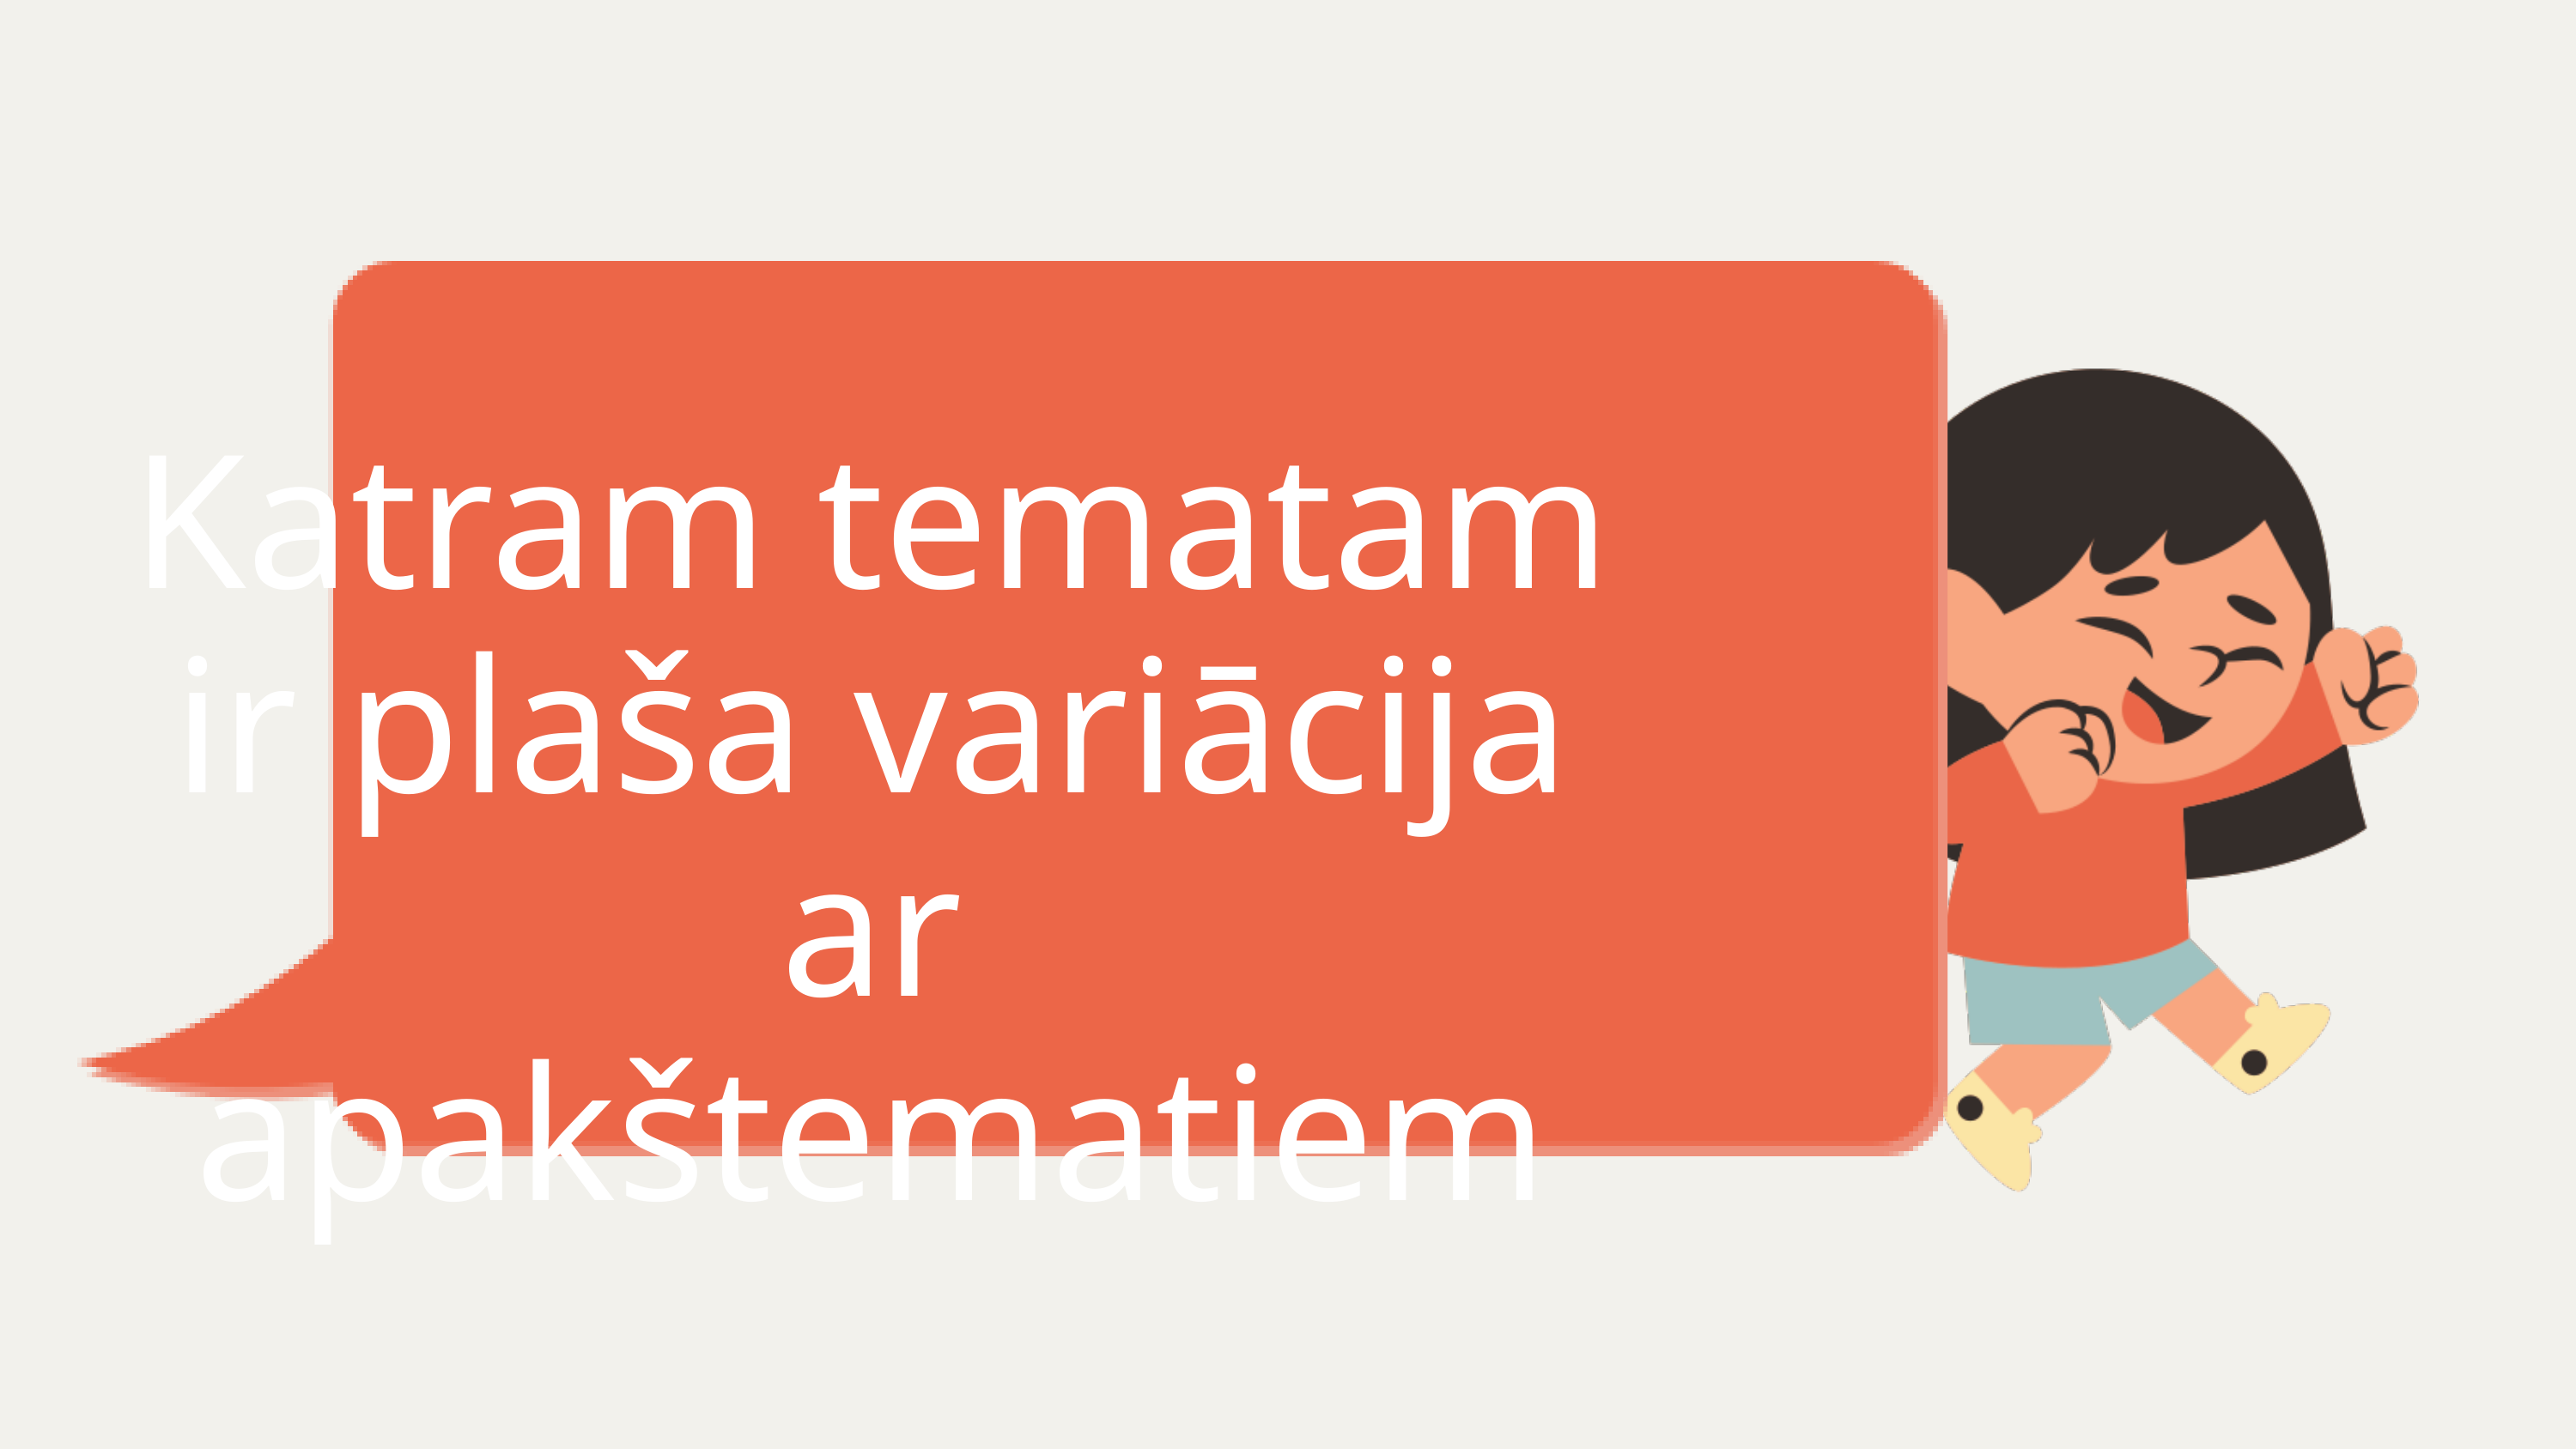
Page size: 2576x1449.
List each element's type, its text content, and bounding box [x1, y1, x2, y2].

text_box Katram tematam ir plaša variācija ar apakštematiem [115, 421, 1628, 1238]
text_box [77, 261, 1948, 1156]
text_box [1829, 327, 2432, 1192]
